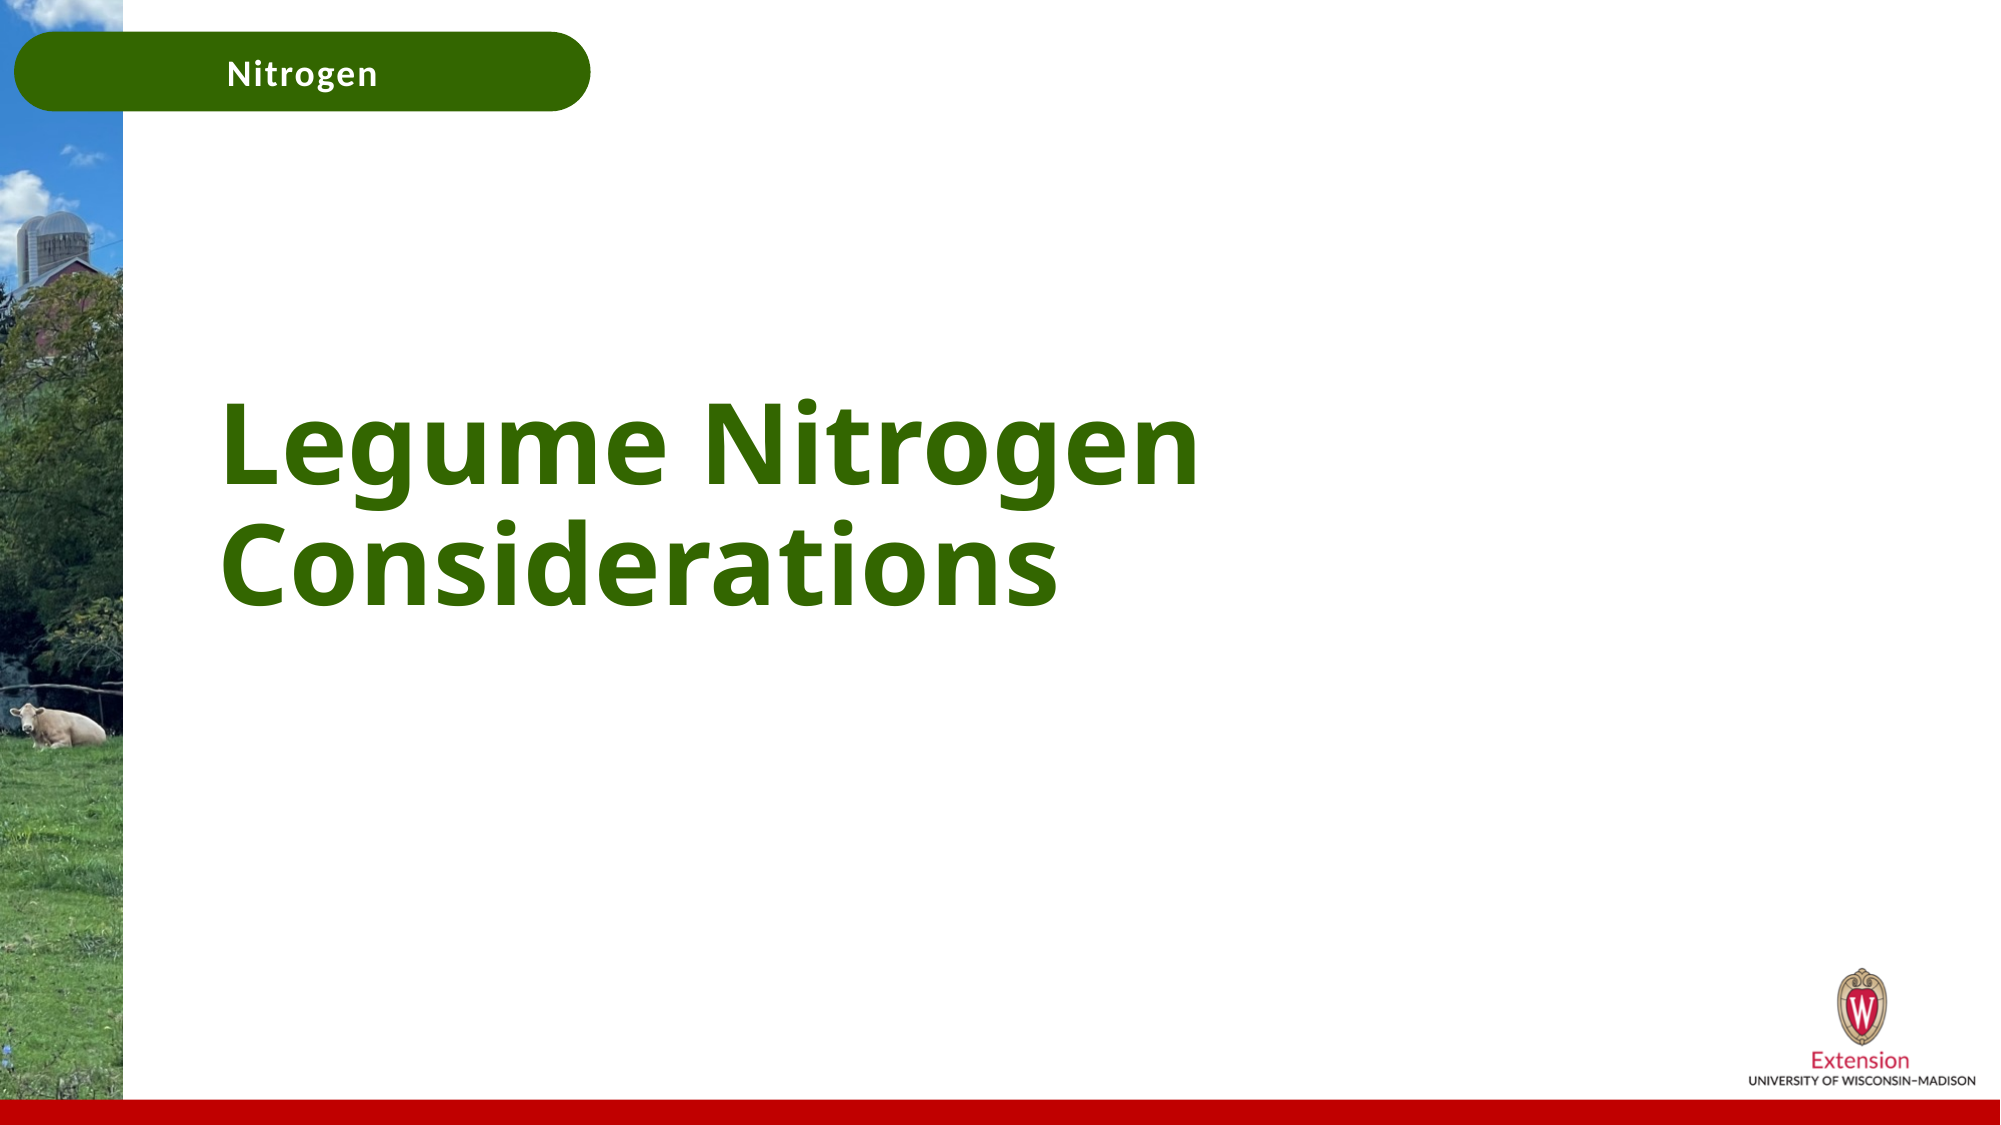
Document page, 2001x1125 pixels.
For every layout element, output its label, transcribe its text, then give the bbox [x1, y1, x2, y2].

title Legume Nitrogen Considerations [202, 433, 1836, 584]
picture [0, 0, 123, 1099]
picture [1738, 966, 1987, 1091]
